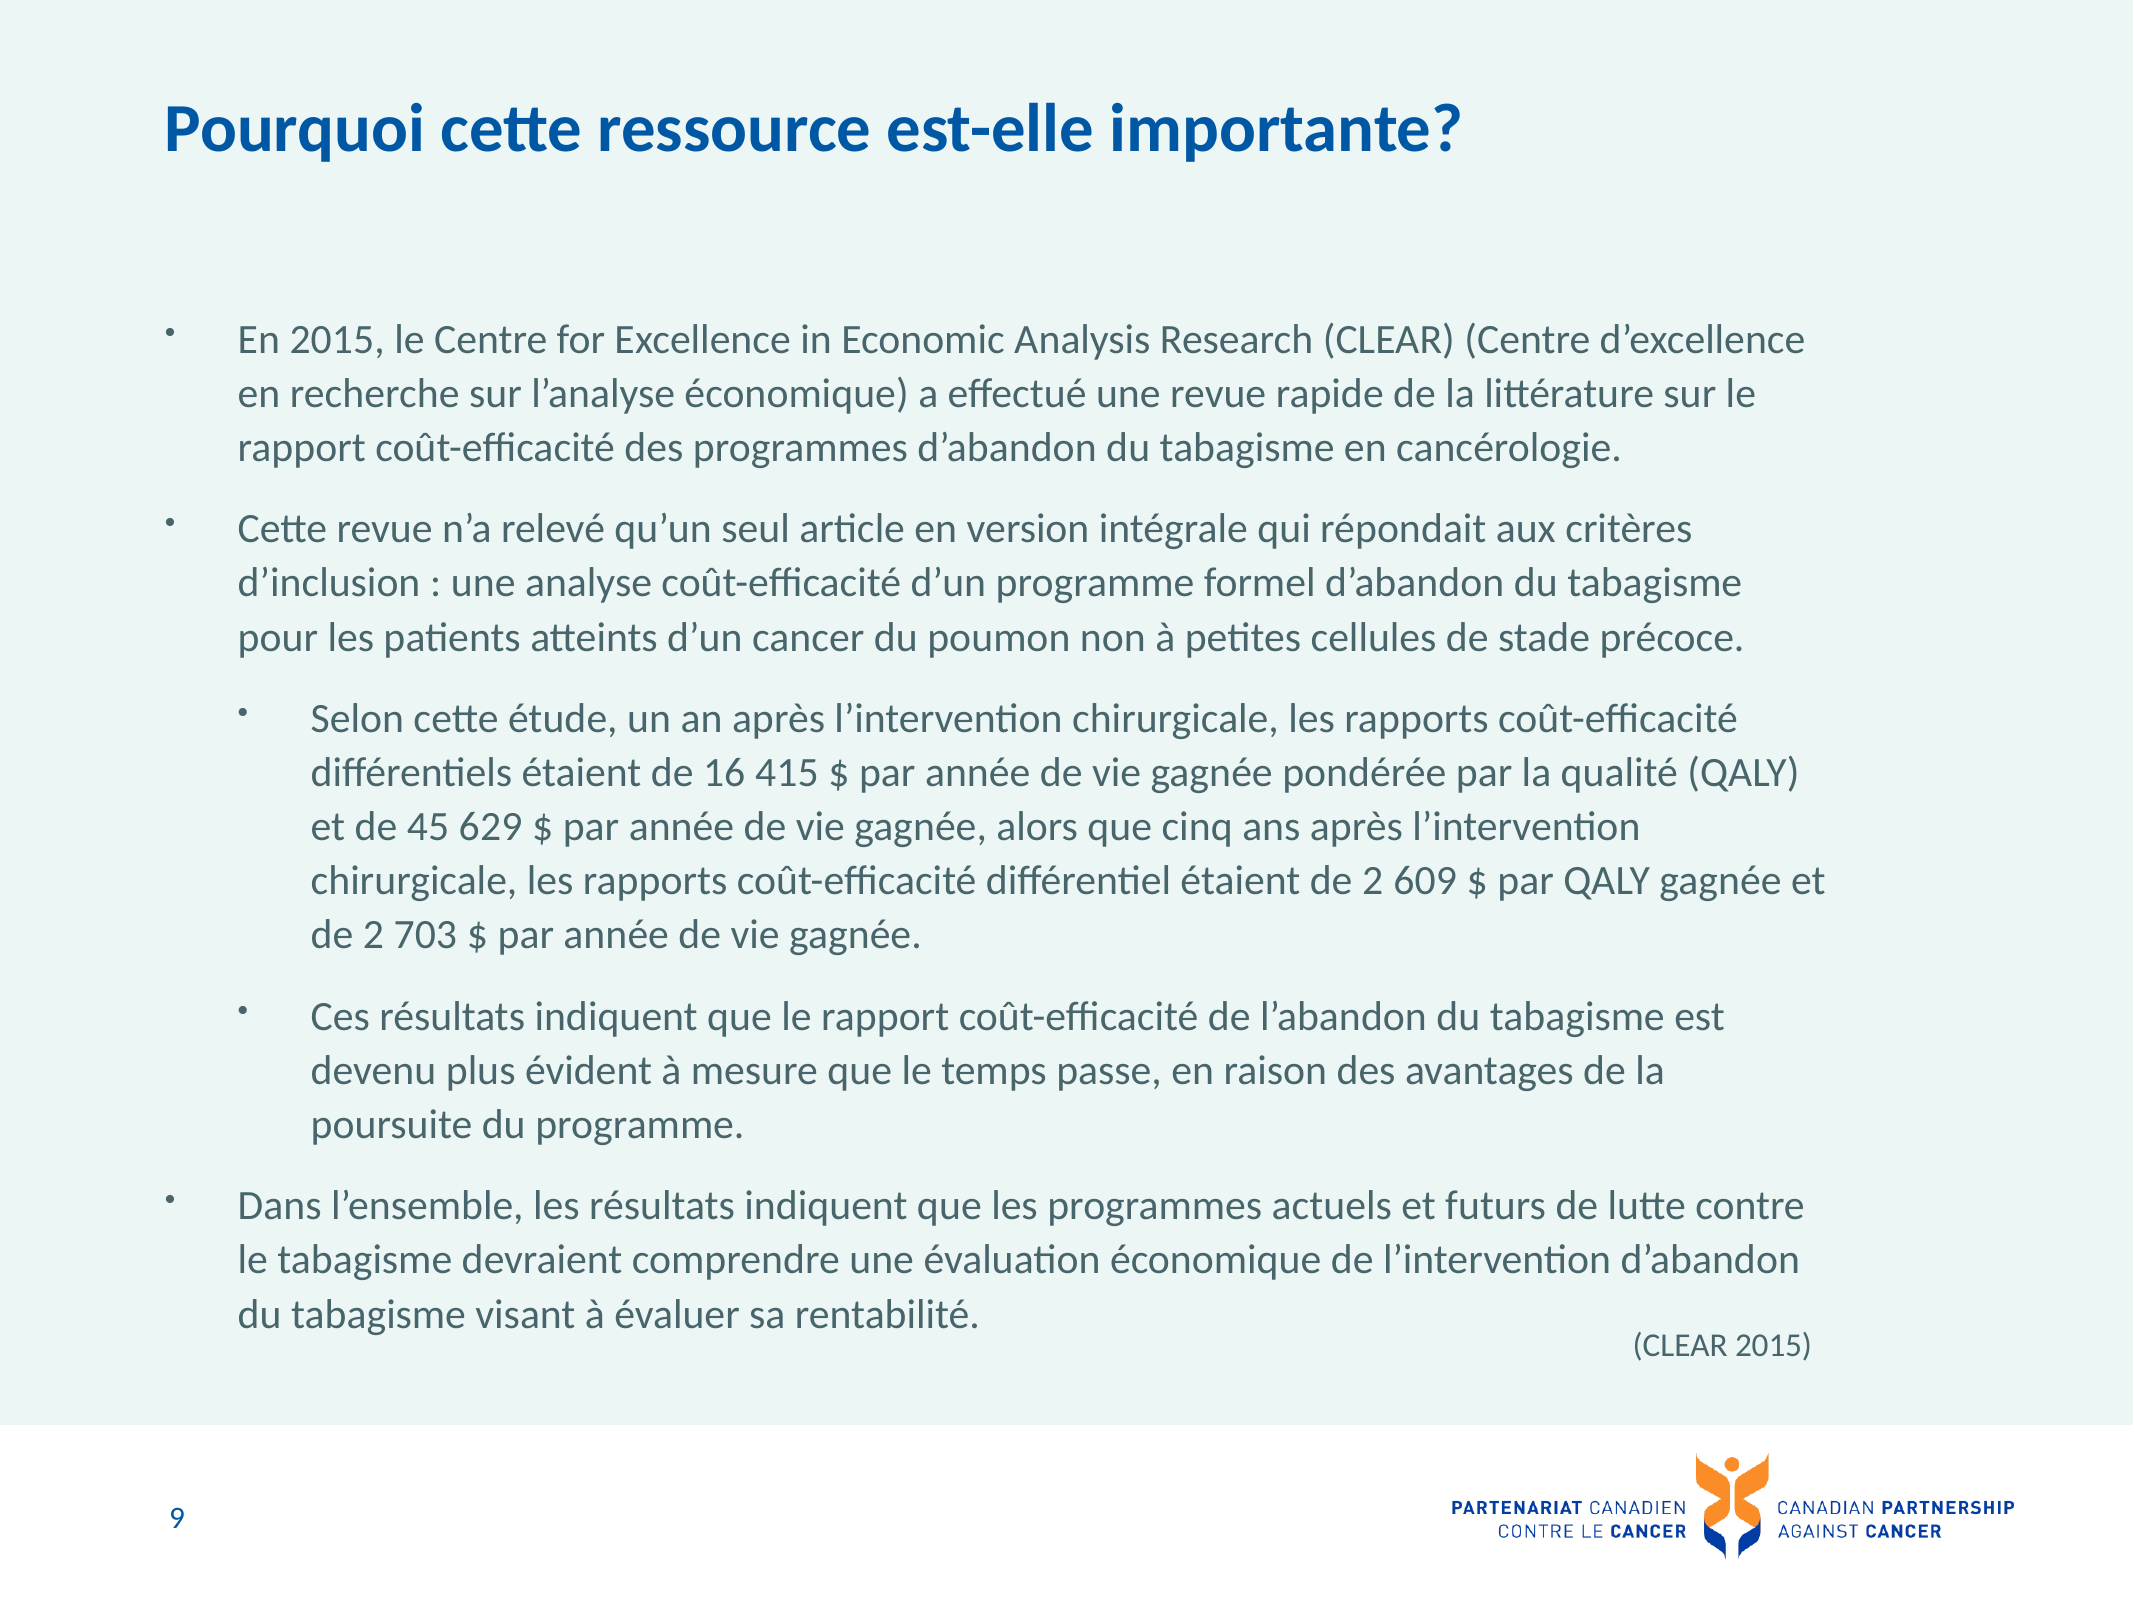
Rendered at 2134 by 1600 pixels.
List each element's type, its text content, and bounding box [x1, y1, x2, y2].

slide_number 9 [149, 1488, 205, 1545]
text_box (CLEAR 2015) [149, 1282, 1827, 1380]
list En 2015, le Centre for Excellence in Economic Analysis Research (CLEAR) (Centre d’excellence en recherche sur l’analyse économique) a effectué une revue rapide de la littérature sur le rapport coût-efficacité des programmes d’abandon du tabagisme en cancérologie. Cette revue n’a relevé qu’un seul article en version intégrale qui répondait aux critères d’inclusion : une analyse coût-efficacité d’un programme formel d’abandon du tabagisme pour les patients atteints d’un cancer du poumon non à petites cellules de stade précoce. Selon cette étude, un an après l’intervention chirurgicale, les rapports coût-efficacité différentiels étaient de 16 415 $ par année de vie gagnée pondérée par la qualité (QALY) et de 45 629 $ par année de vie gagnée, alors que cinq ans après l’intervention chirurgicale, les rapports coût-efficacité différentiel étaient de 2 609 $ par QALY gagnée et de 2 703 $ par année de vie gagnée. Ces résultats indiquent que le rapport coût-efficacité de l’abandon du tabagisme est devenu plus évident à mesure que le temps passe, en raison des avantages de la poursuite du programme. Dans l’ensemble, les résultats indiquent que les programmes actuels et futurs de lutte contre le tabagisme devraient comprendre une évaluation économique de l’intervention d’abandon du tabagisme visant à évaluer sa rentabilité. [150, 300, 1844, 1332]
picture [1450, 1453, 2016, 1560]
title Pourquoi cette ressource est-elle importante? [150, 75, 1875, 188]
